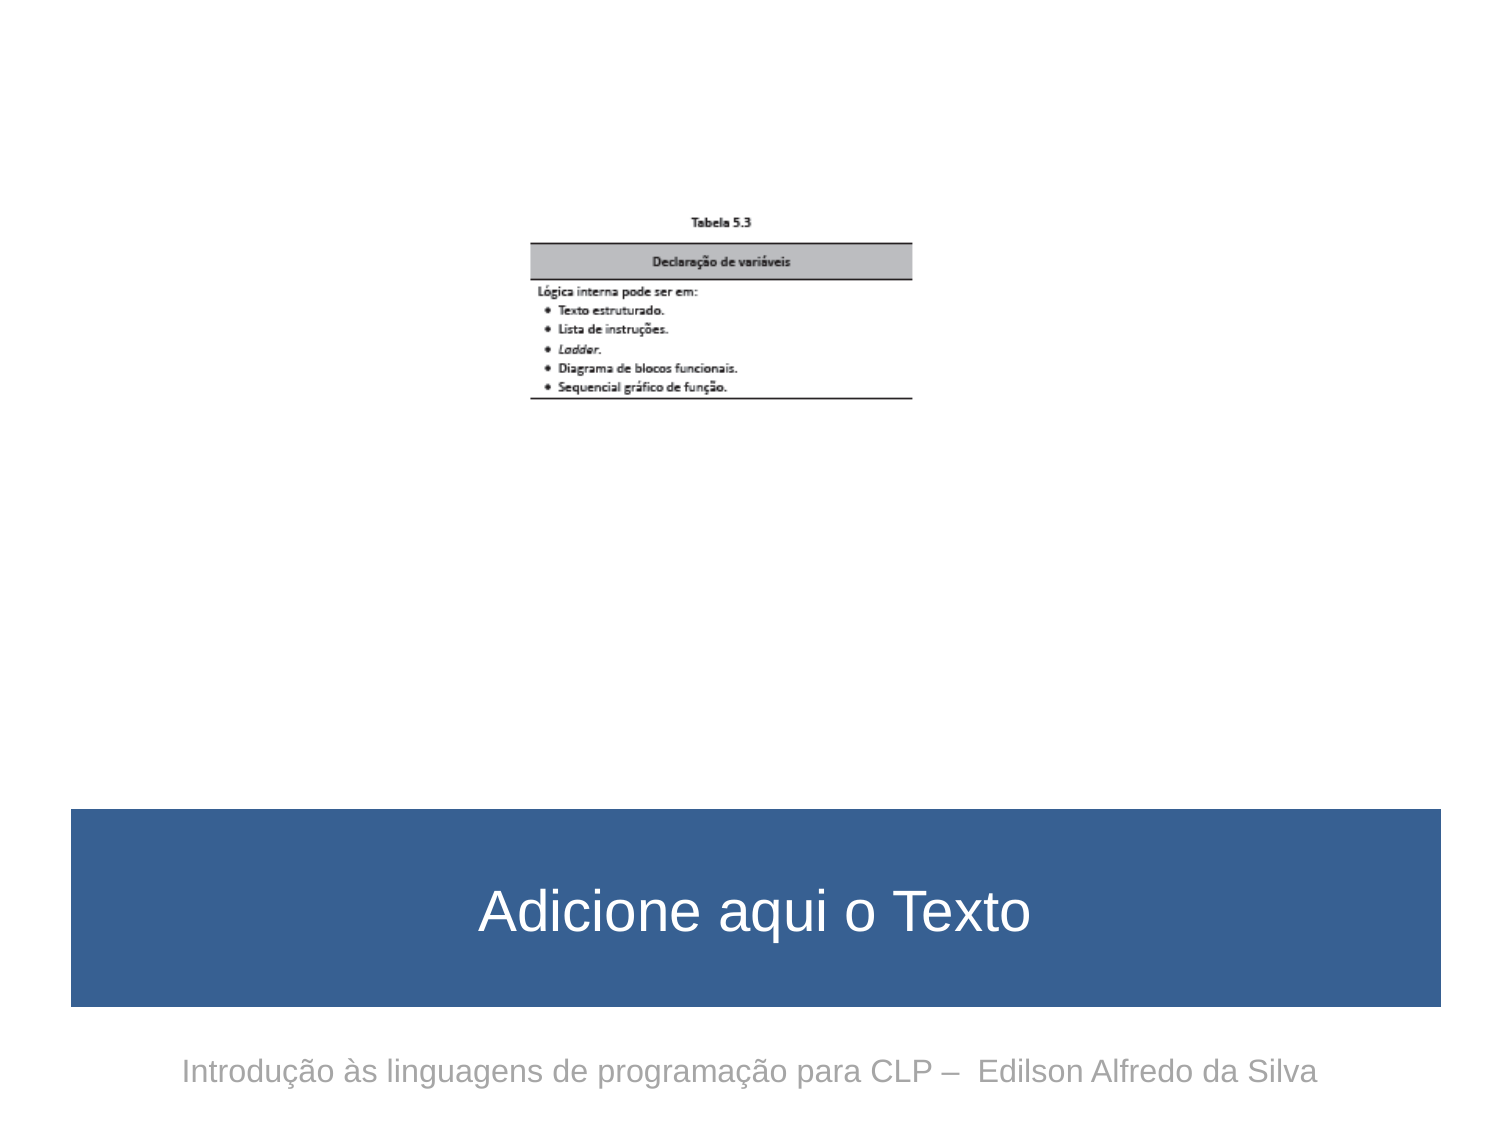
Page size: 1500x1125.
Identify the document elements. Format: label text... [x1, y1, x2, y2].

picture [489, 195, 933, 409]
text_box Adicione aqui o Texto [70, 808, 1442, 1008]
footer Introdução às linguagens de programação para CLP – Edilson Alfredo da Silva [0, 1042, 1500, 1103]
